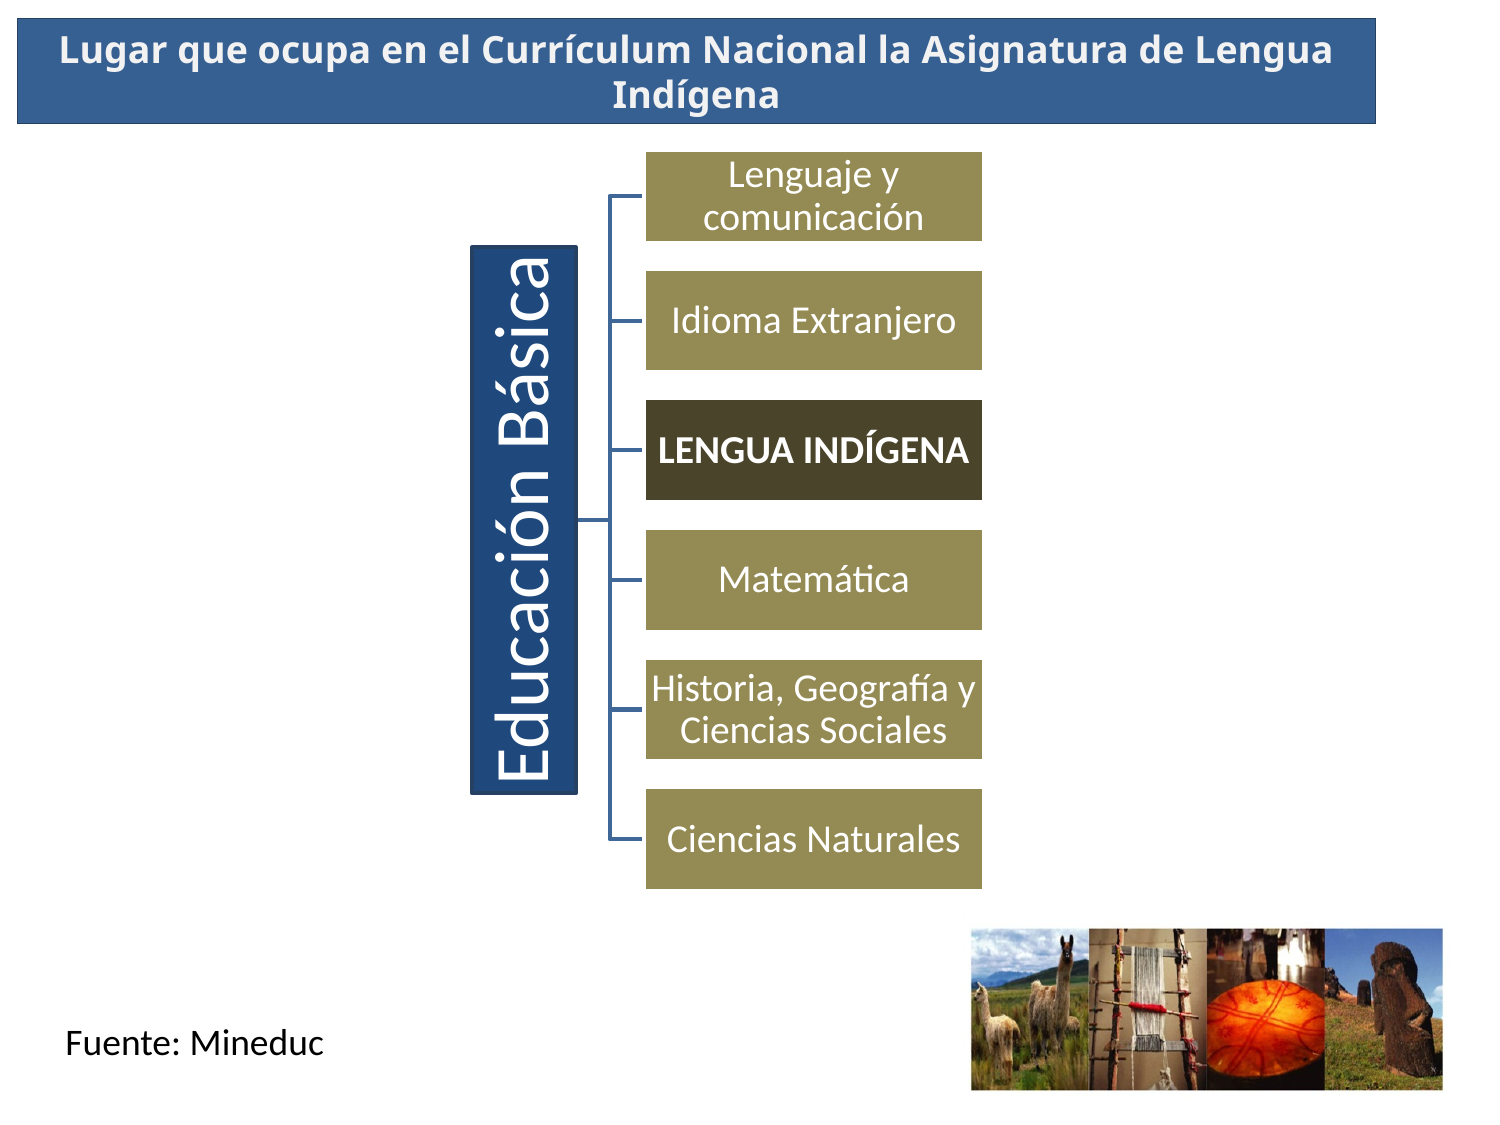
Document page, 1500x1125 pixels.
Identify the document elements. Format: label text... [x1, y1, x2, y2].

picture [962, 916, 1450, 1105]
text_box Lugar que ocupa en el Currículum Nacional la Asignatura de Lengua Indígena [17, 18, 1376, 124]
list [52, 148, 1404, 892]
text_box Fuente: Mineduc [50, 1010, 370, 1071]
